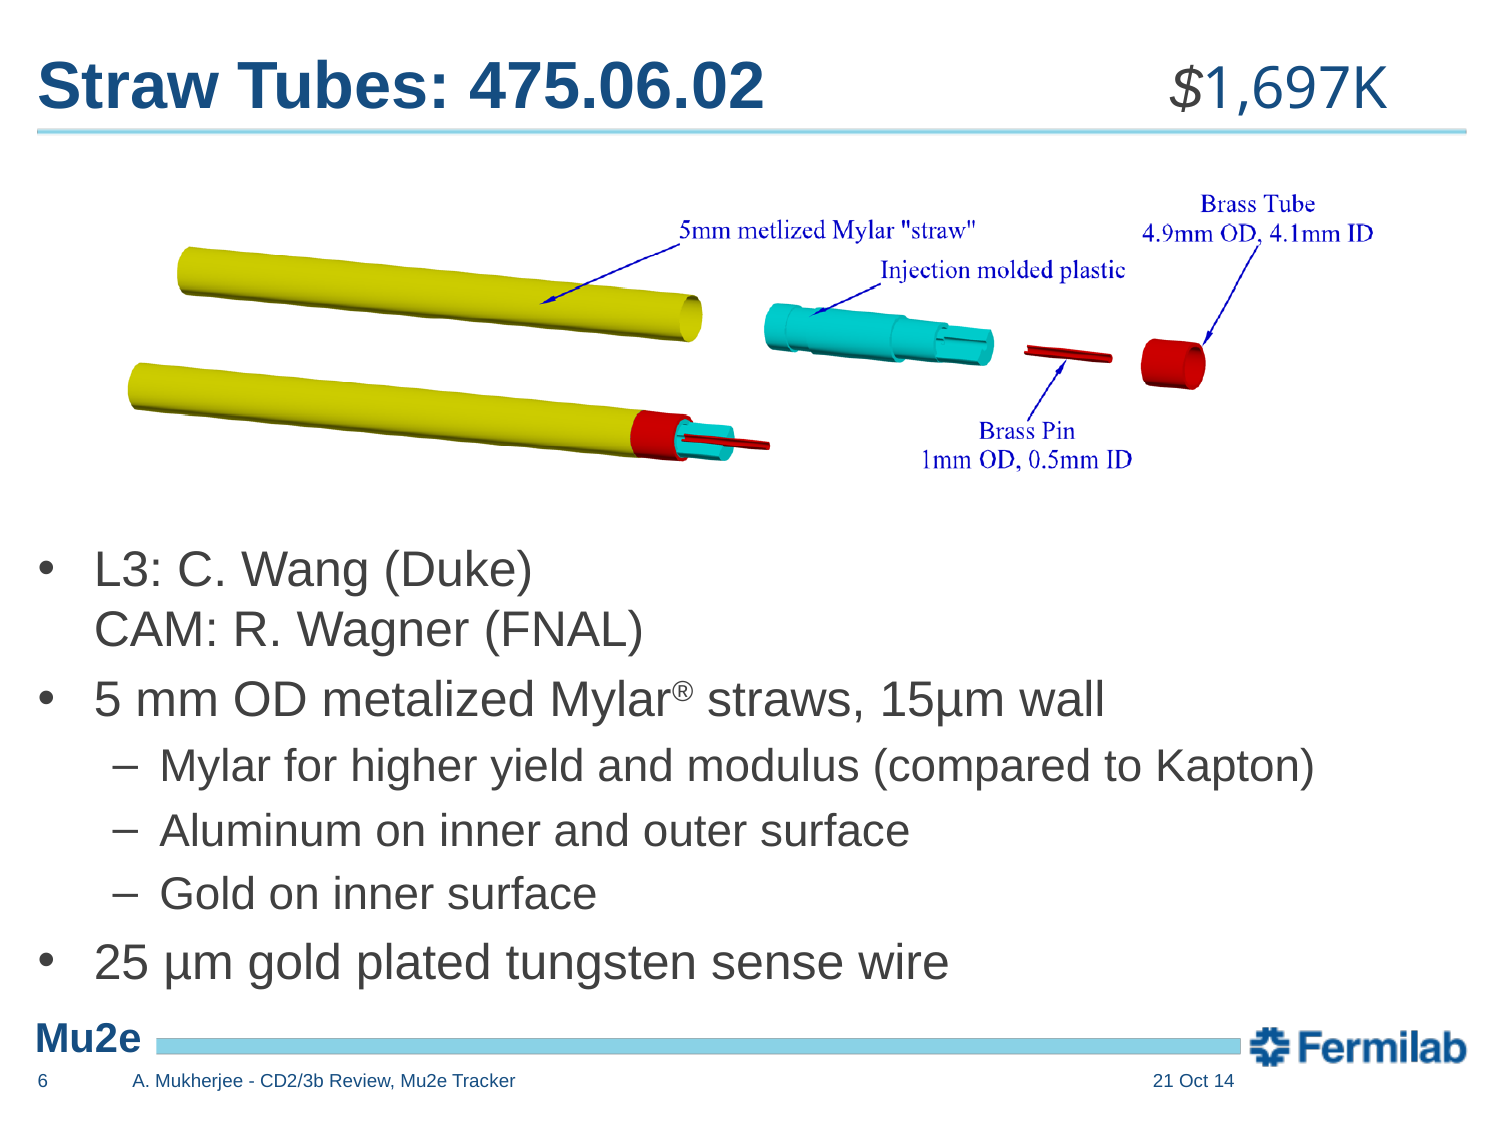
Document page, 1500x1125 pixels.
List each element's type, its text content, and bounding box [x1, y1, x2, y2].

title Straw Tubes: 475.06.02 $1,697K [37, 17, 1463, 123]
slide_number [1058, 1068, 1235, 1109]
picture [124, 187, 1375, 479]
slide_number 6 [37, 1068, 111, 1109]
footer A. Mukherjee - CD2/3b Review, Mu2e Tracker [132, 1068, 1014, 1109]
list L3: C. Wang (Duke) CAM: R. Wagner (FNAL) 5 mm OD metalized Mylar® straws, 15µm wall Mylar for higher yield and modulus (compared to Kapton) Aluminum on inner and outer surface Gold on inner surface 25 µm gold plated tungsten sense wire [37, 171, 1461, 990]
